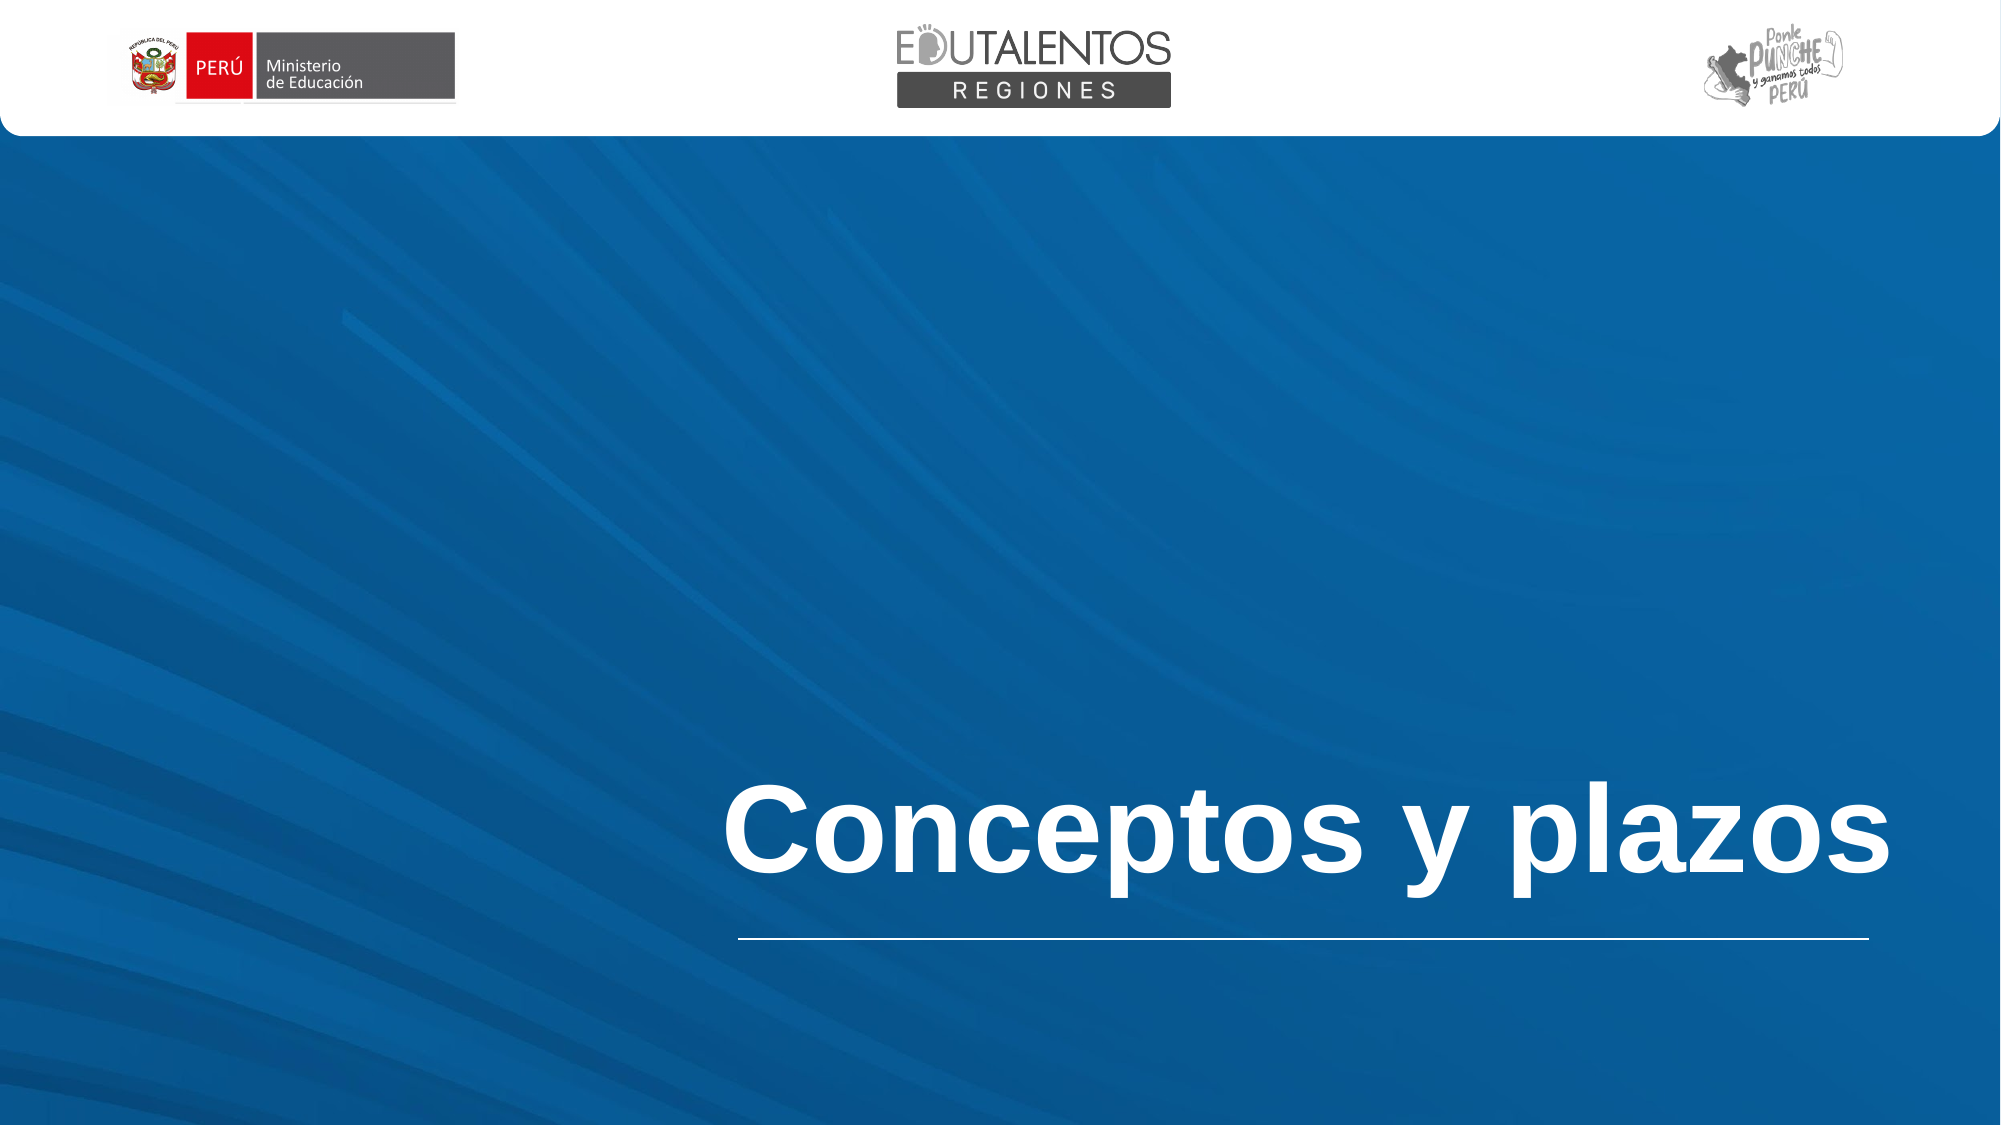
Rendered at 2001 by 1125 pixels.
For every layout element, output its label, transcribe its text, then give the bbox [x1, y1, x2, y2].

picture [896, 24, 1171, 108]
picture [1687, 7, 1863, 124]
picture [0, 0, 2001, 1125]
picture [107, 28, 459, 107]
title Conceptos y plazos [706, 723, 1925, 942]
text_box [0, 0, 2000, 137]
